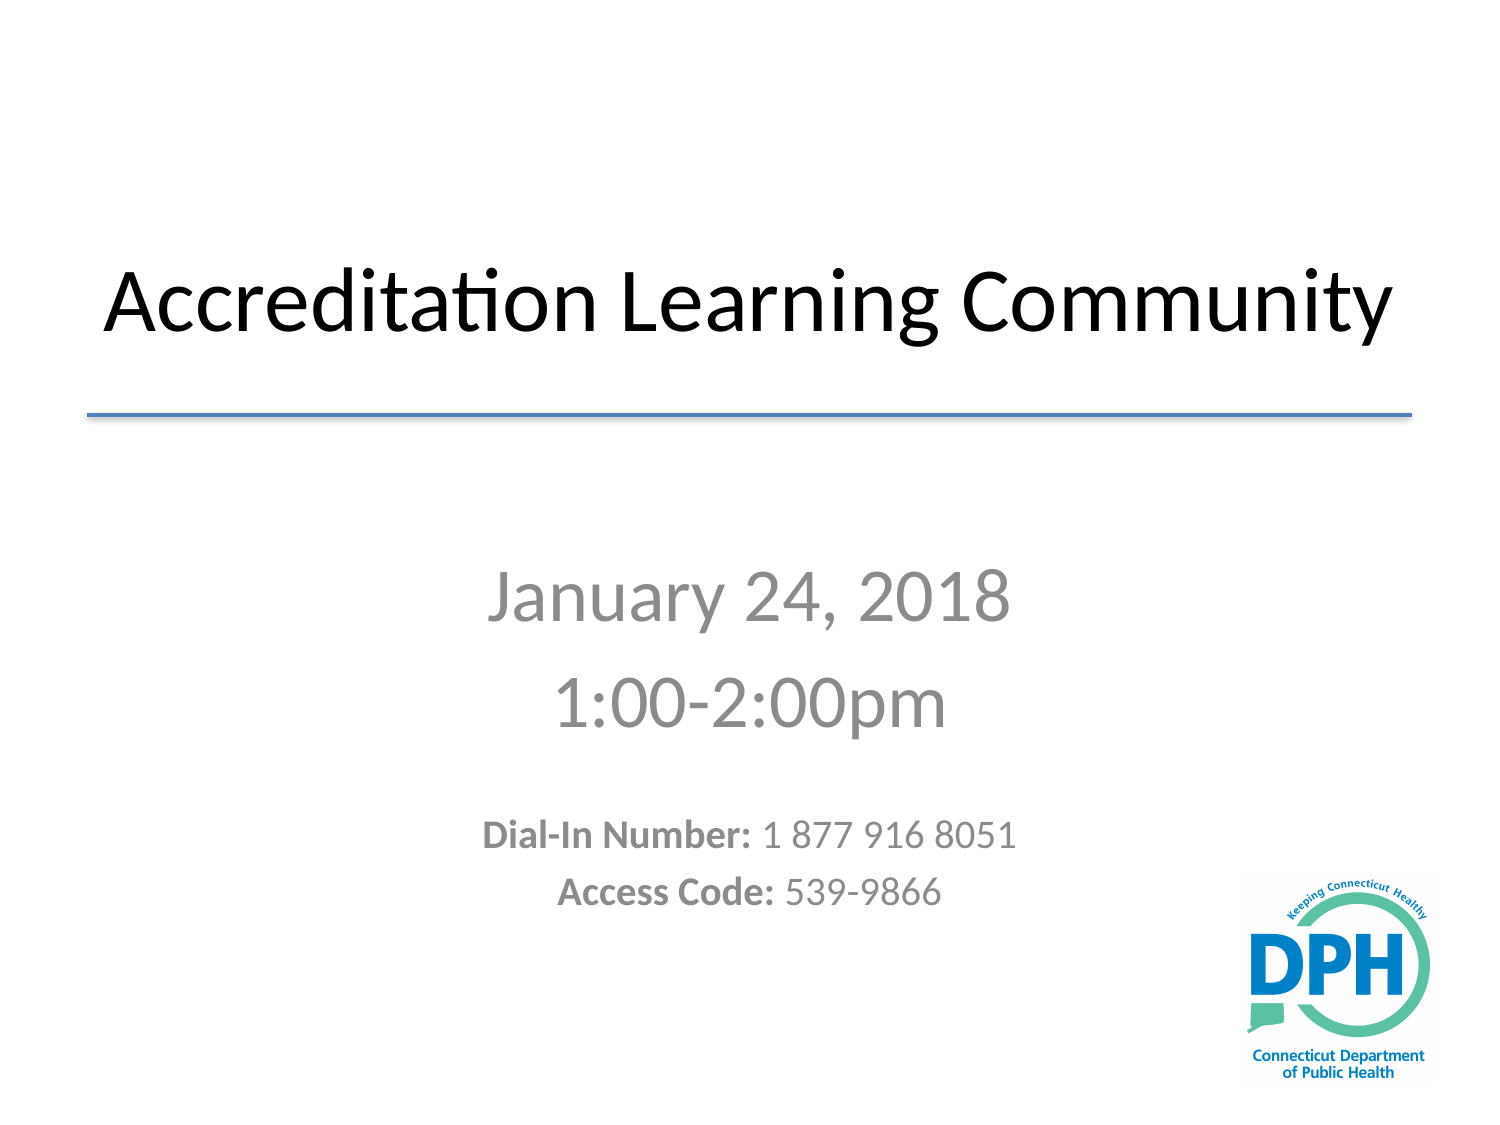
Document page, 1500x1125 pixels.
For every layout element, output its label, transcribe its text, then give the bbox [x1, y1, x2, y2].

picture [1237, 873, 1438, 1087]
subtitle January 24, 2018 1:00-2:00pm Dial-In Number: 1 877 916 8051 Access Code: 539-9866 [225, 537, 1275, 922]
title Accreditation Learning Community [87, 174, 1413, 413]
